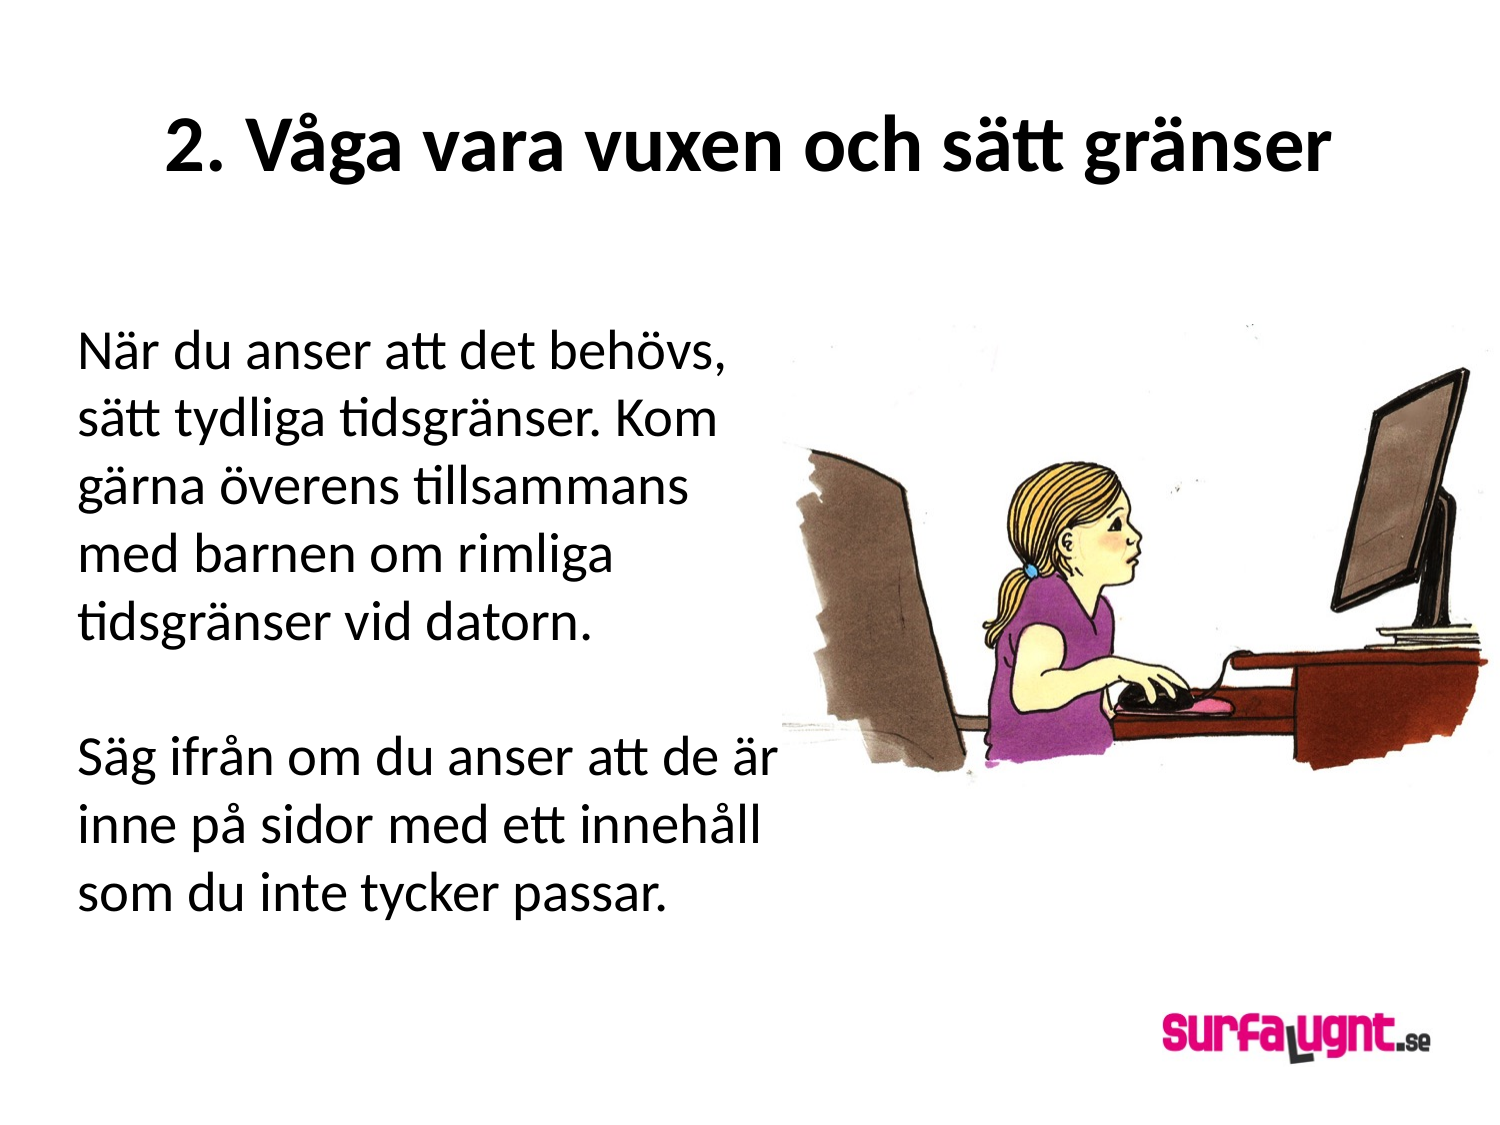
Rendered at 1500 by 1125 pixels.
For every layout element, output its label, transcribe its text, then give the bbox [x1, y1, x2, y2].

title 2. Våga vara vuxen och sätt gränser [75, 45, 1425, 233]
picture [1162, 1012, 1433, 1067]
picture [782, 324, 1500, 801]
list När du anser att det behövs, sätt tydliga tidsgränser. Kom gärna överens tillsammans med barnen om rimliga tidsgränser vid datorn. Säg ifrån om du anser att de är inne på sidor med ett innehåll som du inte tycker passar. [62, 237, 800, 1005]
